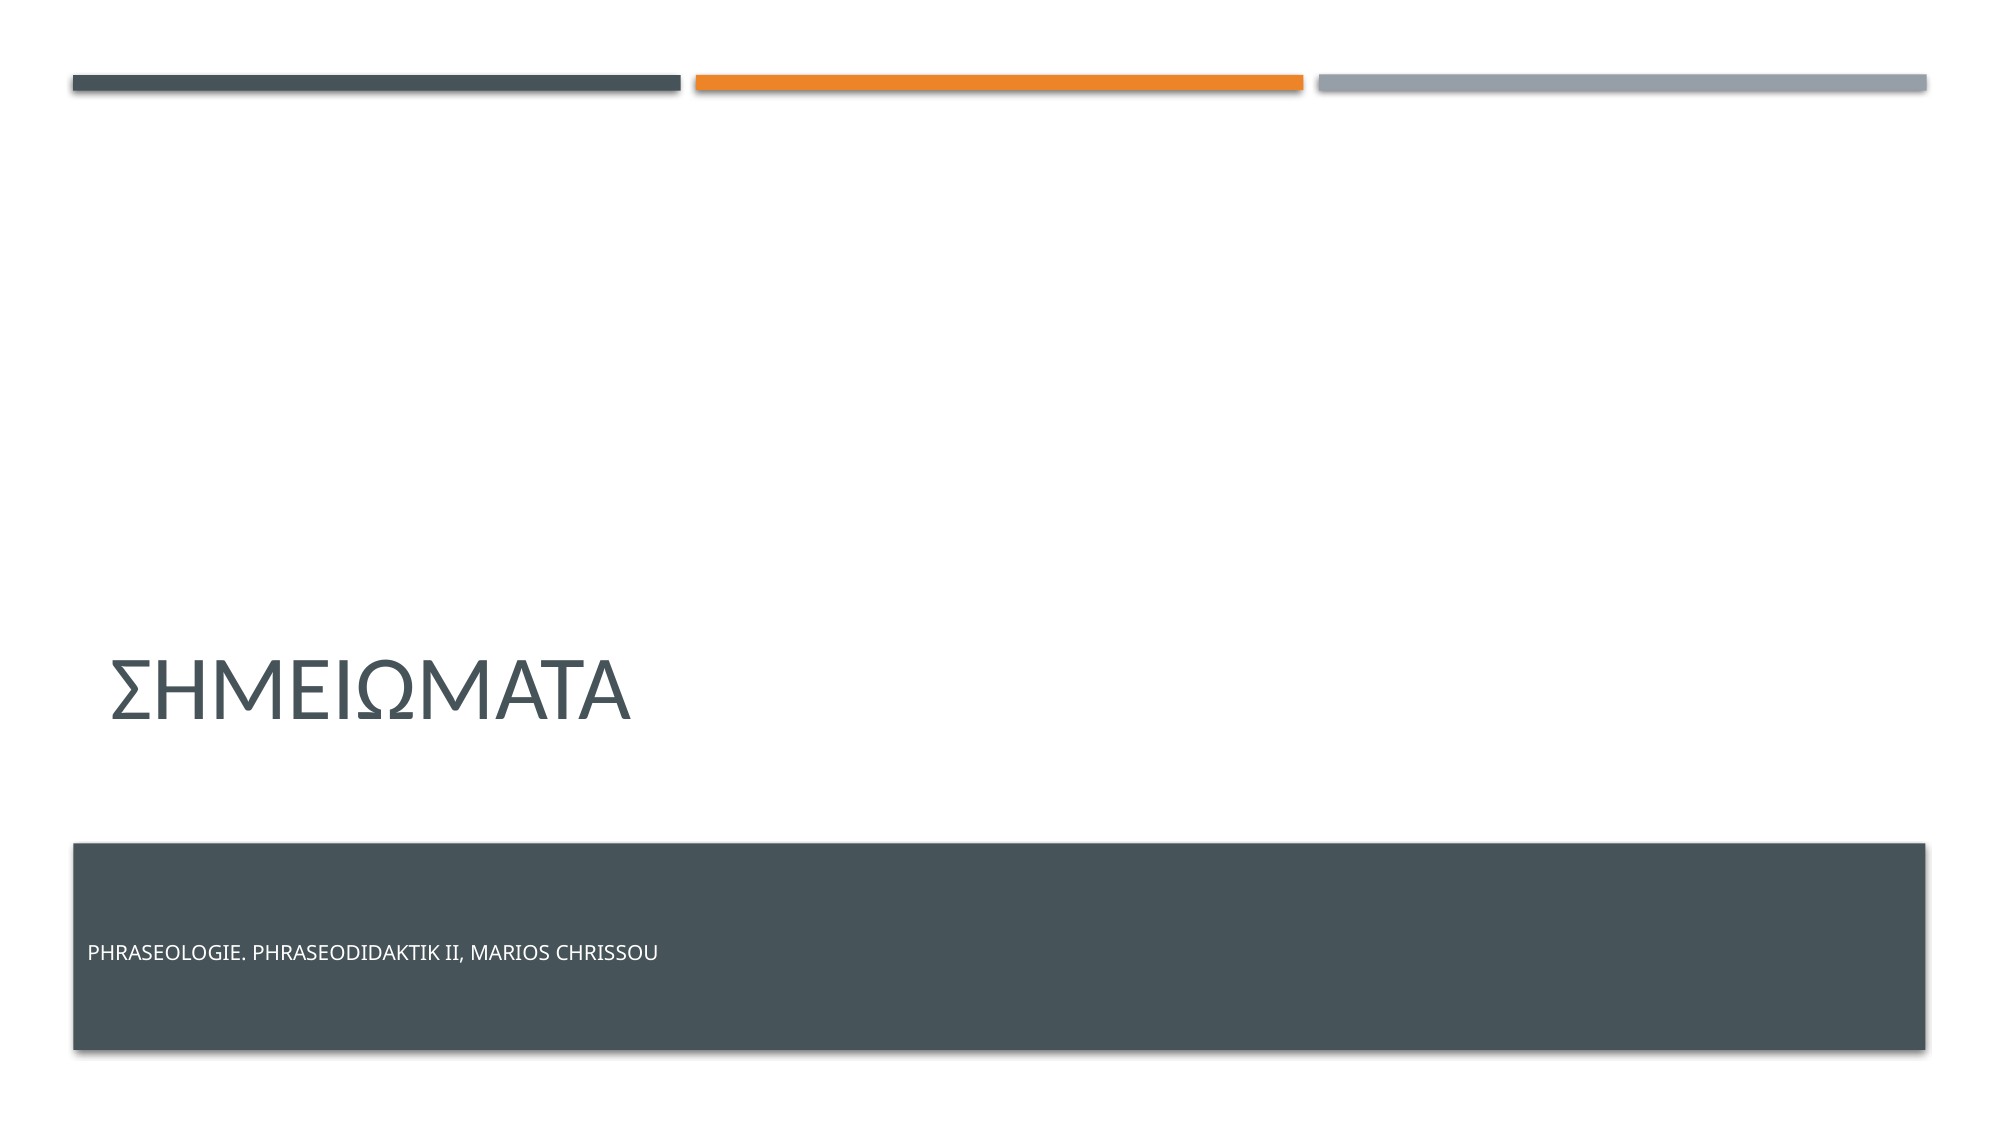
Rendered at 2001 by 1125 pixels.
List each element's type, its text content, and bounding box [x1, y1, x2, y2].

title ΣΗΜΕΙΩΜΑΤΑ [95, 499, 1905, 745]
text_box PHRASEOLOGIE. PHRASEODIDAKTIK II, MARIOS CHRISSOU [72, 932, 1073, 973]
